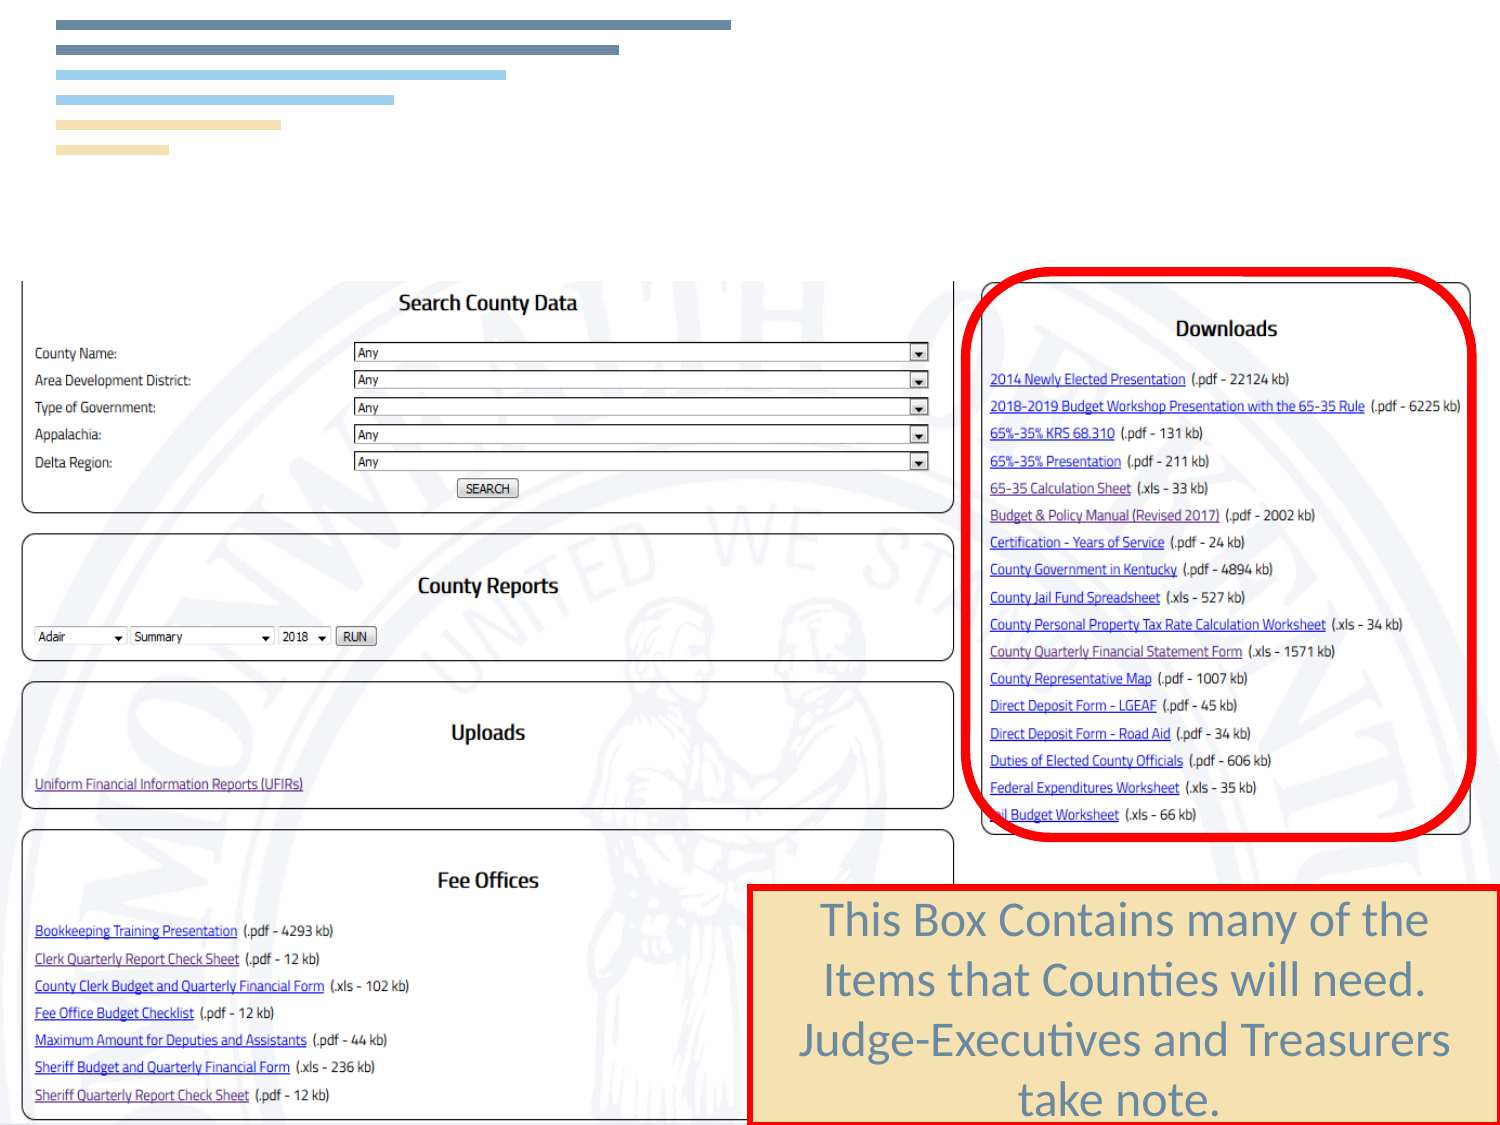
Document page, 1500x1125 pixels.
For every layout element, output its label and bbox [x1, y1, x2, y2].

picture [0, 281, 1500, 1125]
text_box [1009, 270, 1428, 281]
